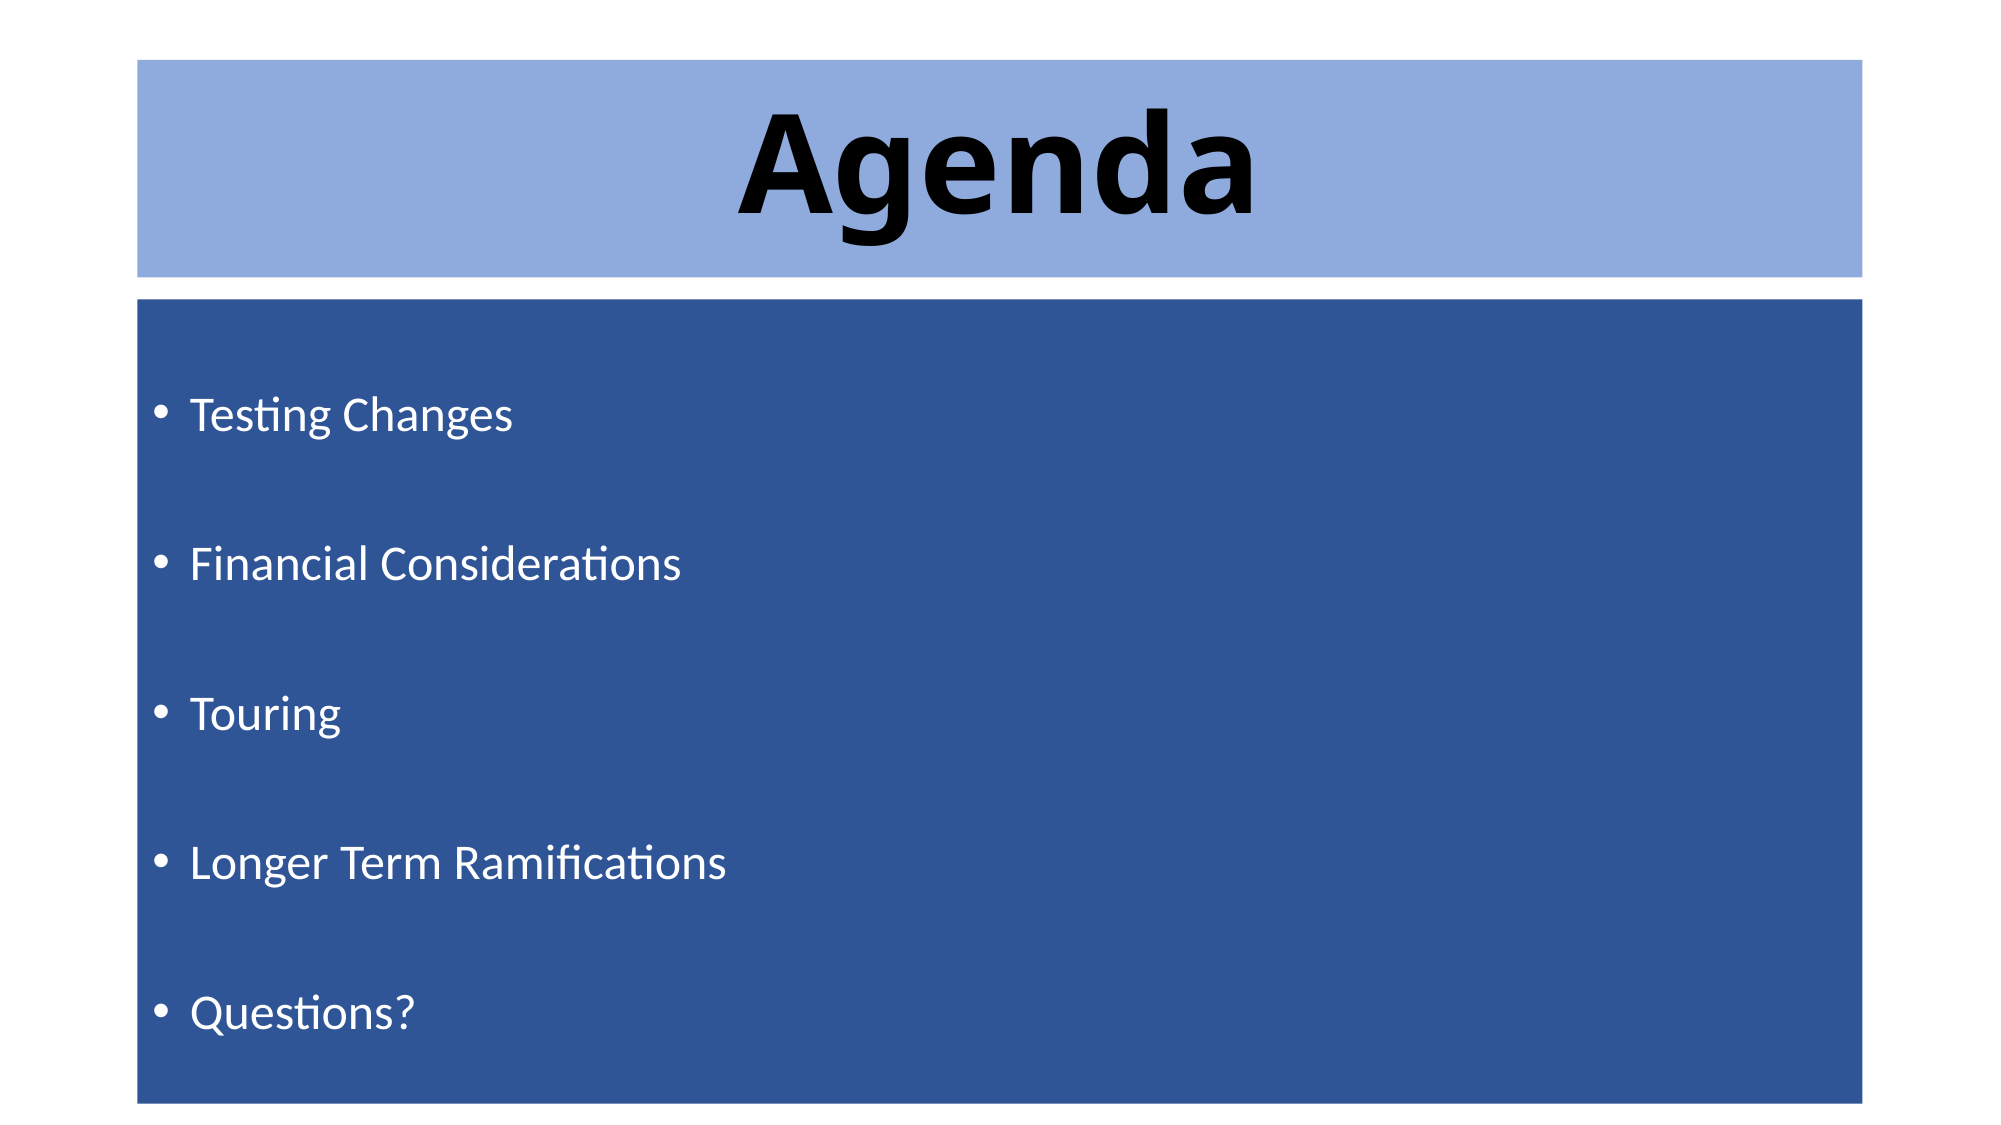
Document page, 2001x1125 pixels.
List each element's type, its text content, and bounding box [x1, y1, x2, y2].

list Testing Changes Financial Considerations Touring Longer Term Ramifications Questions? [137, 299, 1863, 1104]
title Agenda [137, 59, 1863, 278]
